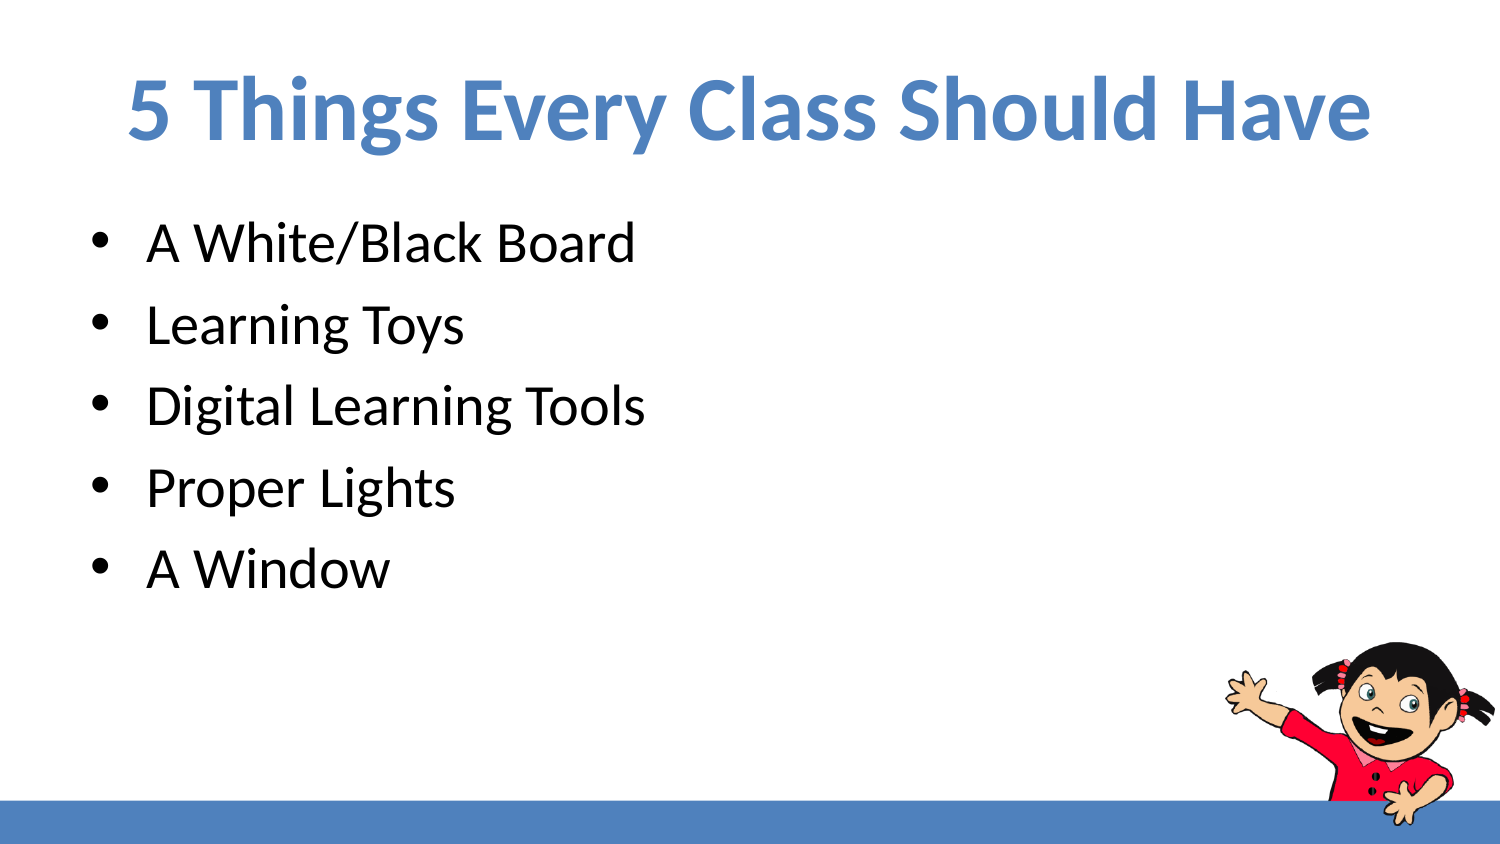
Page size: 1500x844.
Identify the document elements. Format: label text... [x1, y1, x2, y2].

picture [1225, 642, 1495, 826]
list A White/Black Board Learning Toys Digital Learning Tools Proper Lights A Window [75, 196, 1425, 754]
title 5 Things Every Class Should Have [75, 33, 1425, 175]
